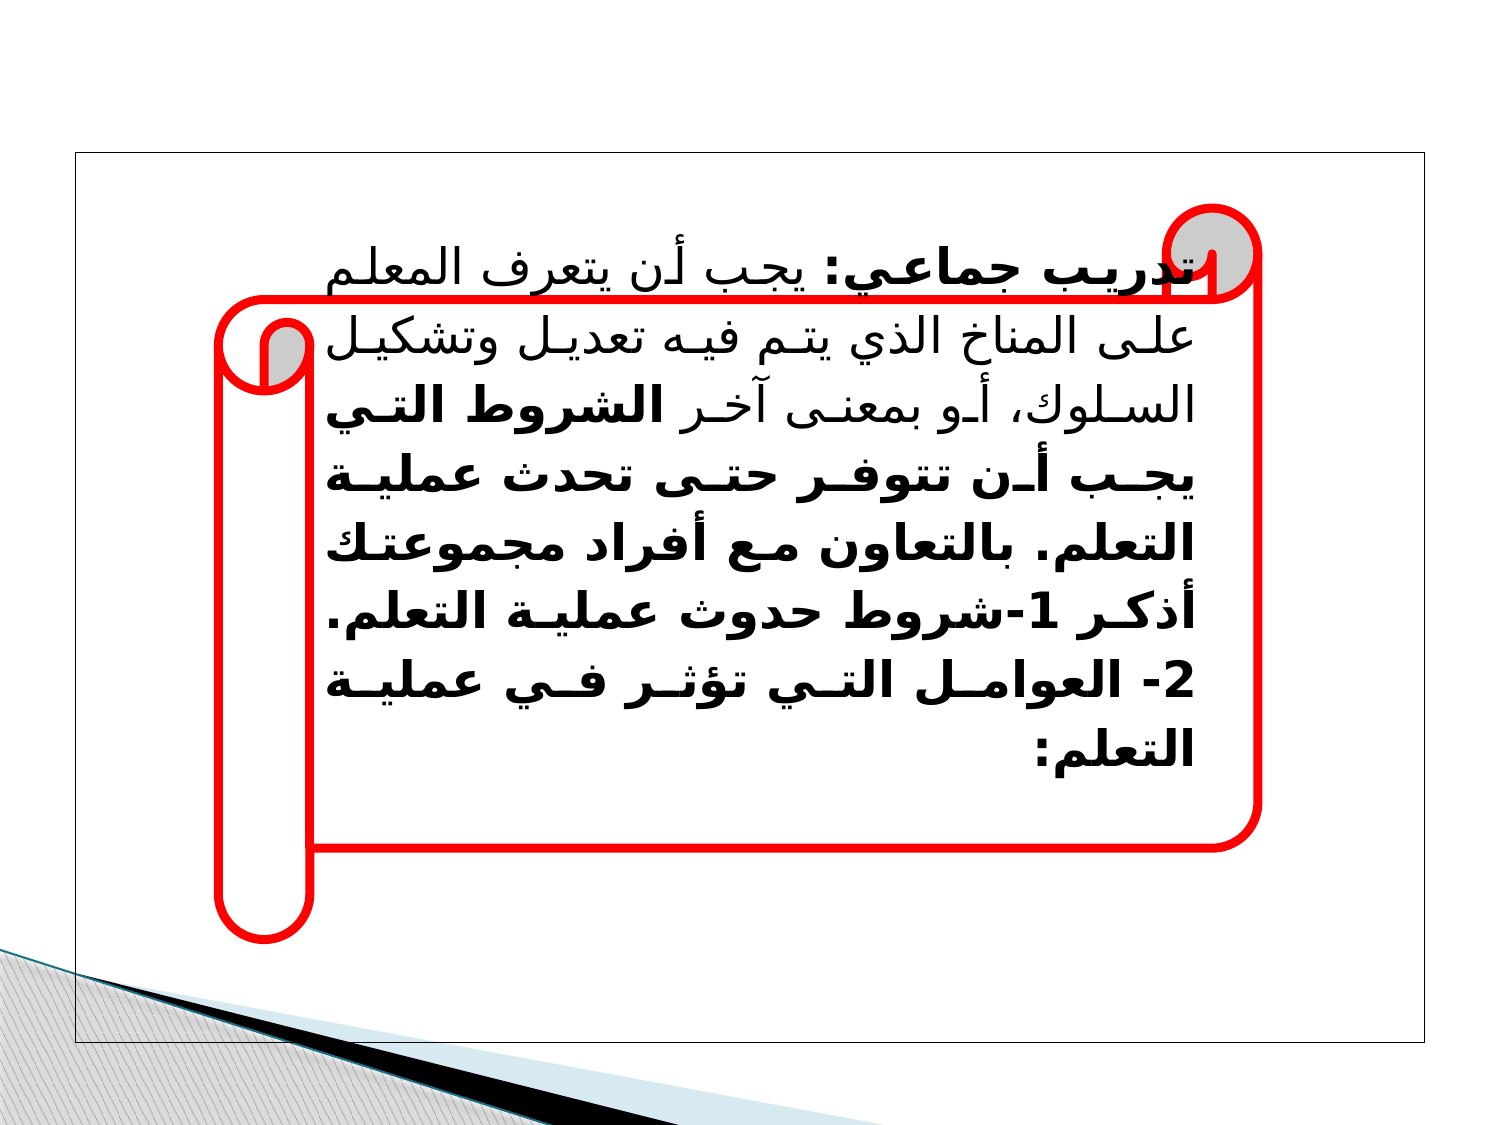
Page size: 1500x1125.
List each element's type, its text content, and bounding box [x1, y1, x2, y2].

list [75, 152, 1425, 1043]
text_box تدريب جماعي: يجب أن يتعرف المعلم على المناخ الذي يتم فيه تعديل وتشكيل السلوك، أو بمعنى آخر الشروط التي يجب أن تتوفر حتى تحدث عملية التعلم. بالتعاون مع أفراد مجموعتك أذكر 1-شروط حدوث عملية التعلم. 2- العوامل التي تؤثر في عملية التعلم: [213, 203, 1263, 945]
